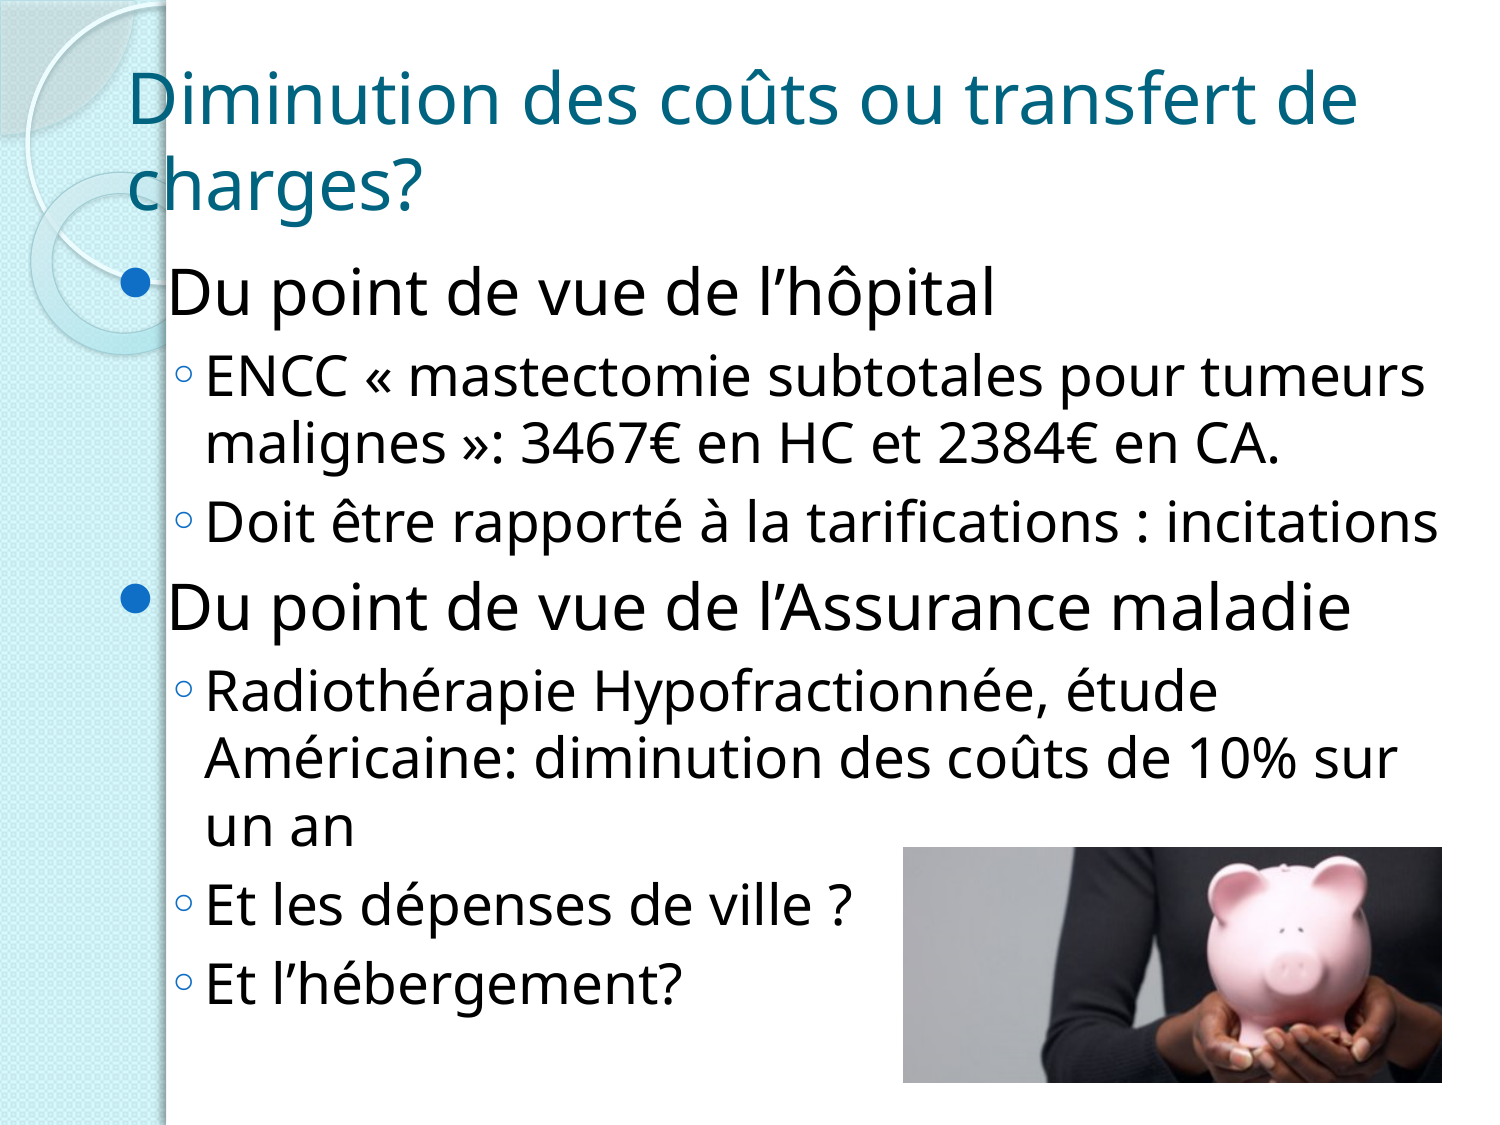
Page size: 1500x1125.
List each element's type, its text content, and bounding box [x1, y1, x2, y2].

picture [903, 846, 1442, 1083]
list Du point de vue de l’hôpital ENCC « mastectomie subtotales pour tumeurs malignes »: 3467€ en HC et 2384€ en CA. Doit être rapporté à la tarifications : incitations Du point de vue de l’Assurance maladie Radiothérapie Hypofractionnée, étude Américaine: diminution des coûts de 10% sur un an Et les dépenses de ville ? Et l’hébergement? [88, 243, 1466, 1025]
title Diminution des coûts ou transfert de charges? [112, 45, 1466, 233]
